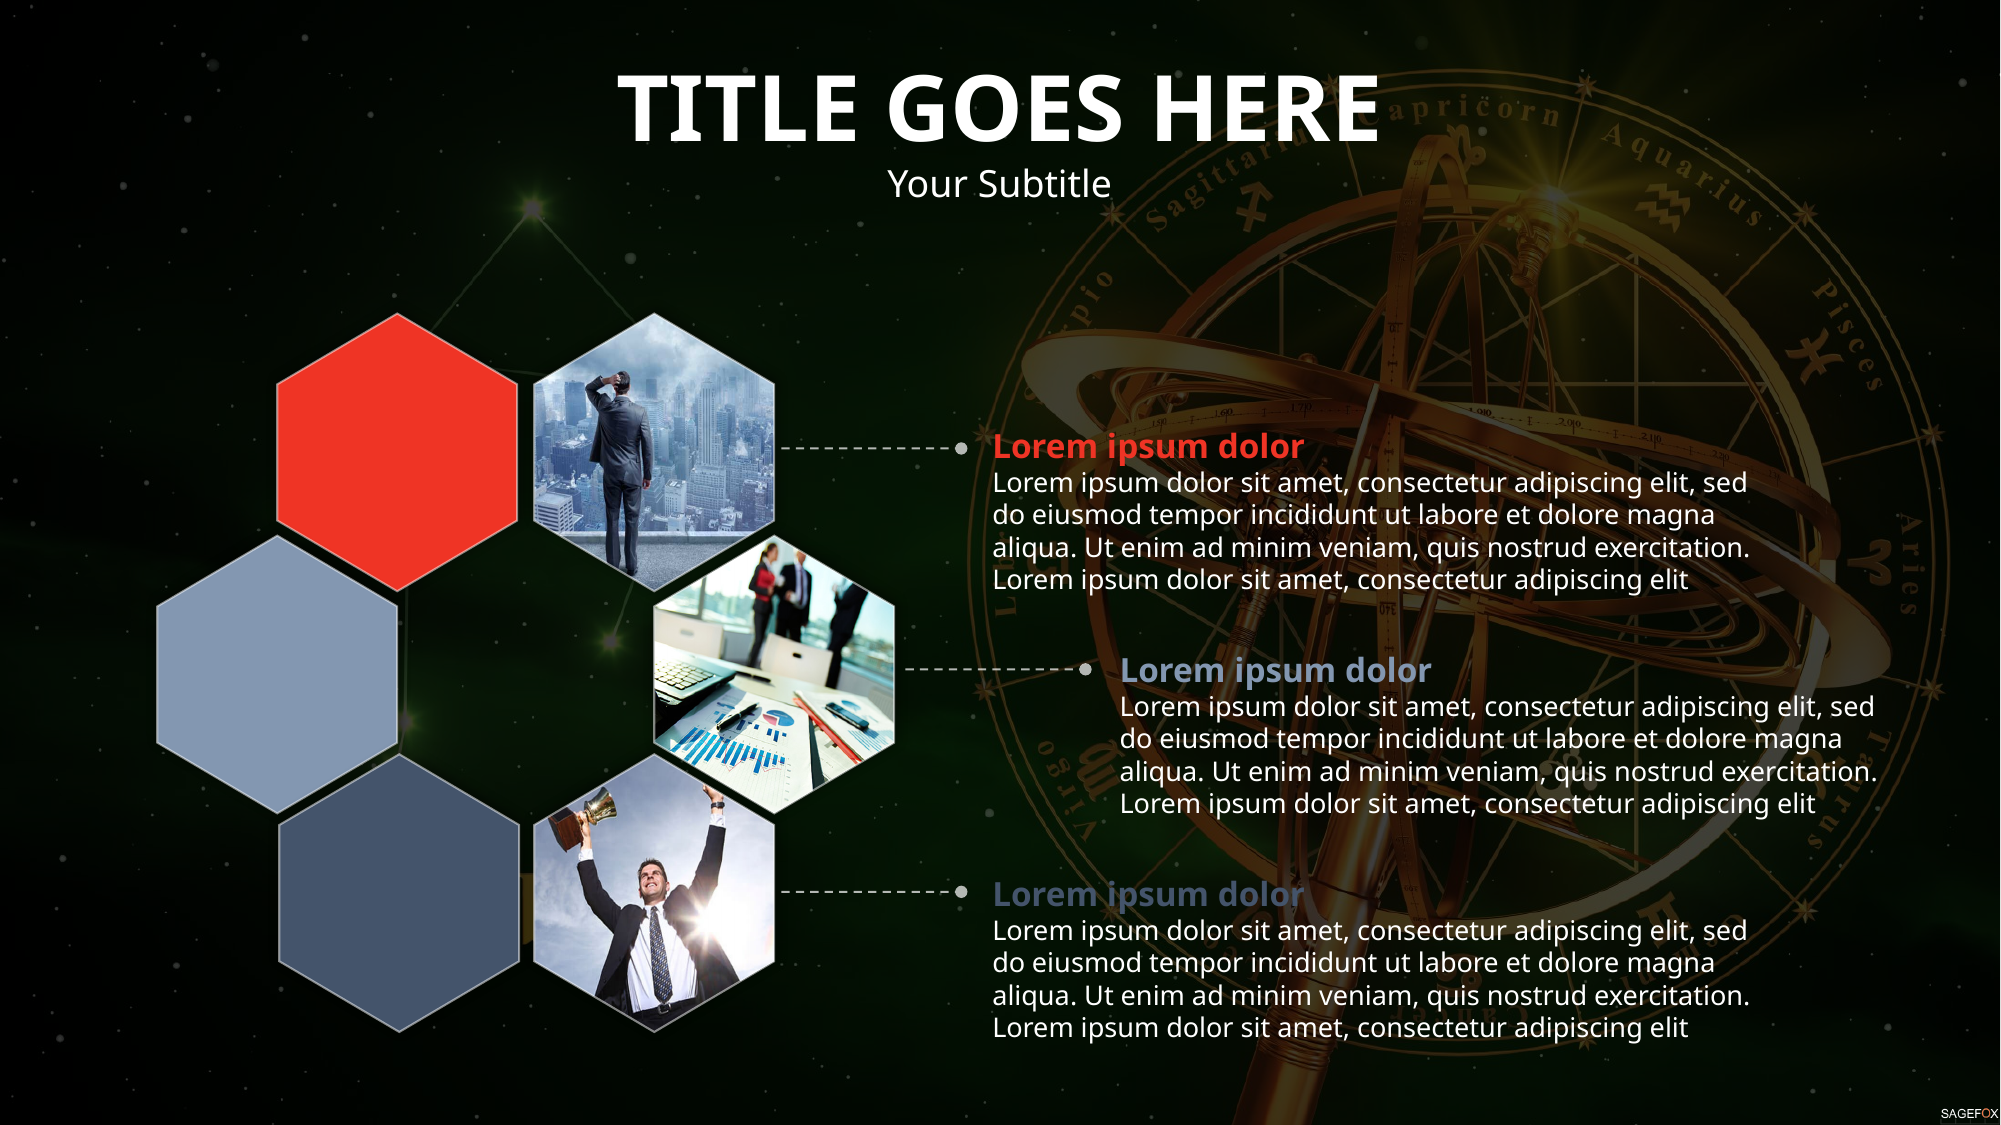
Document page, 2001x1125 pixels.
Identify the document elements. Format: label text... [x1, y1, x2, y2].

text_box [533, 753, 776, 1034]
text_box [156, 534, 399, 814]
picture [0, 0, 2001, 1125]
text_box [278, 753, 521, 1034]
text_box [533, 312, 776, 593]
text_box Lorem ipsum dolor Lorem ipsum dolor sit amet, consectetur adipiscing elit, sed do eiusmod tempor incididunt ut labore et dolore magna aliqua. Ut enim ad minim veniam, quis nostrud exercitation. Lorem ipsum dolor sit amet, consectetur adipiscing elit [982, 420, 1770, 601]
text_box Lorem ipsum dolor Lorem ipsum dolor sit amet, consectetur adipiscing elit, sed do eiusmod tempor incididunt ut labore et dolore magna aliqua. Ut enim ad minim veniam, quis nostrud exercitation. Lorem ipsum dolor sit amet, consectetur adipiscing elit [982, 868, 1770, 1049]
text_box Lorem ipsum dolor Lorem ipsum dolor sit amet, consectetur adipiscing elit, sed do eiusmod tempor incididunt ut labore et dolore magna aliqua. Ut enim ad minim veniam, quis nostrud exercitation. Lorem ipsum dolor sit amet, consectetur adipiscing elit [1109, 644, 1898, 825]
text_box [276, 312, 519, 592]
text_box TITLE GOES HERE Your Subtitle [548, 42, 1452, 212]
text_box [653, 534, 896, 815]
